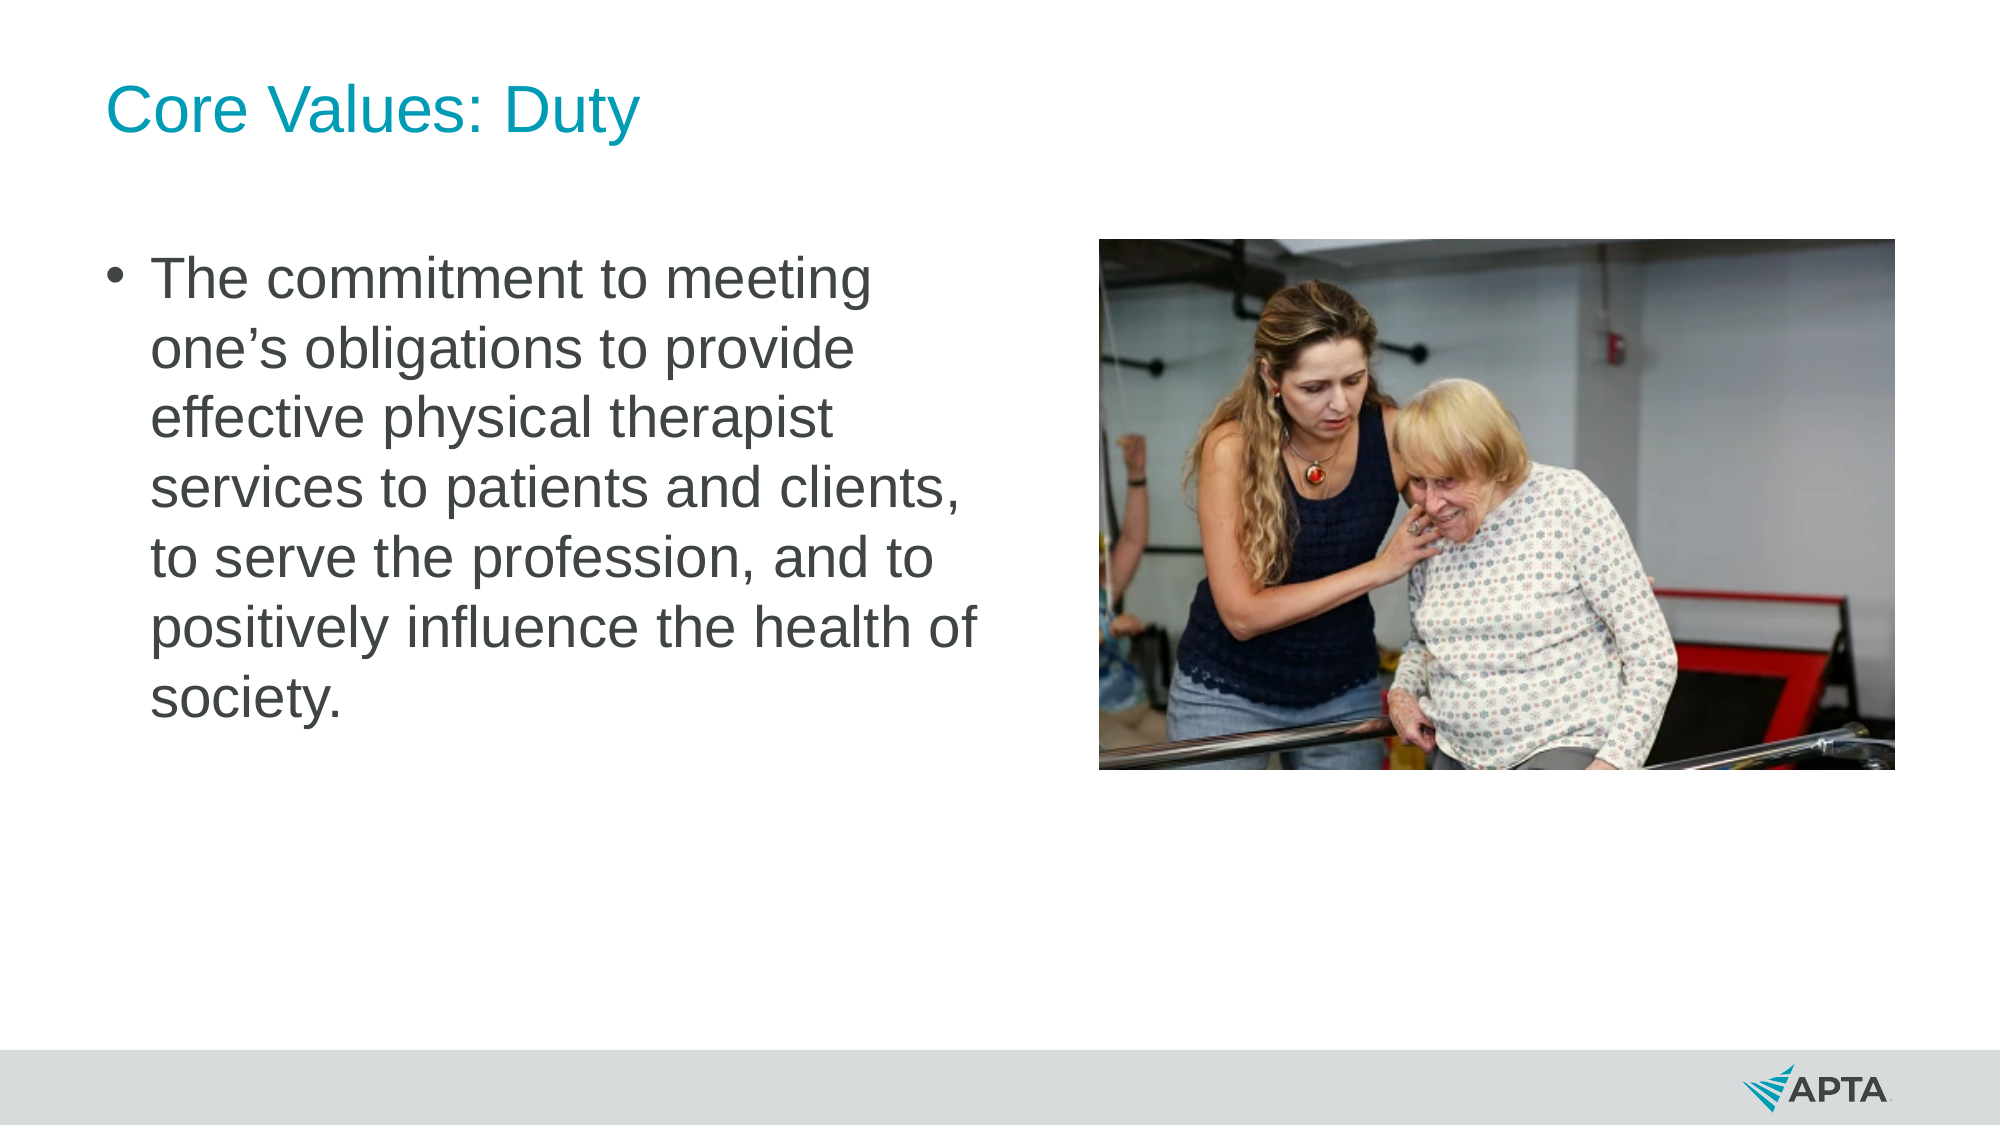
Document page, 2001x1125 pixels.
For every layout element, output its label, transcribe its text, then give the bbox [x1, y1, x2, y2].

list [1099, 239, 1895, 770]
title Core Values: Duty [105, 75, 1755, 225]
list The commitment to meeting one’s obligations to provide effective physical therapist services to patients and clients, to serve the profession, and to positively influence the health of society. [105, 239, 1000, 990]
picture [1742, 1063, 1893, 1113]
